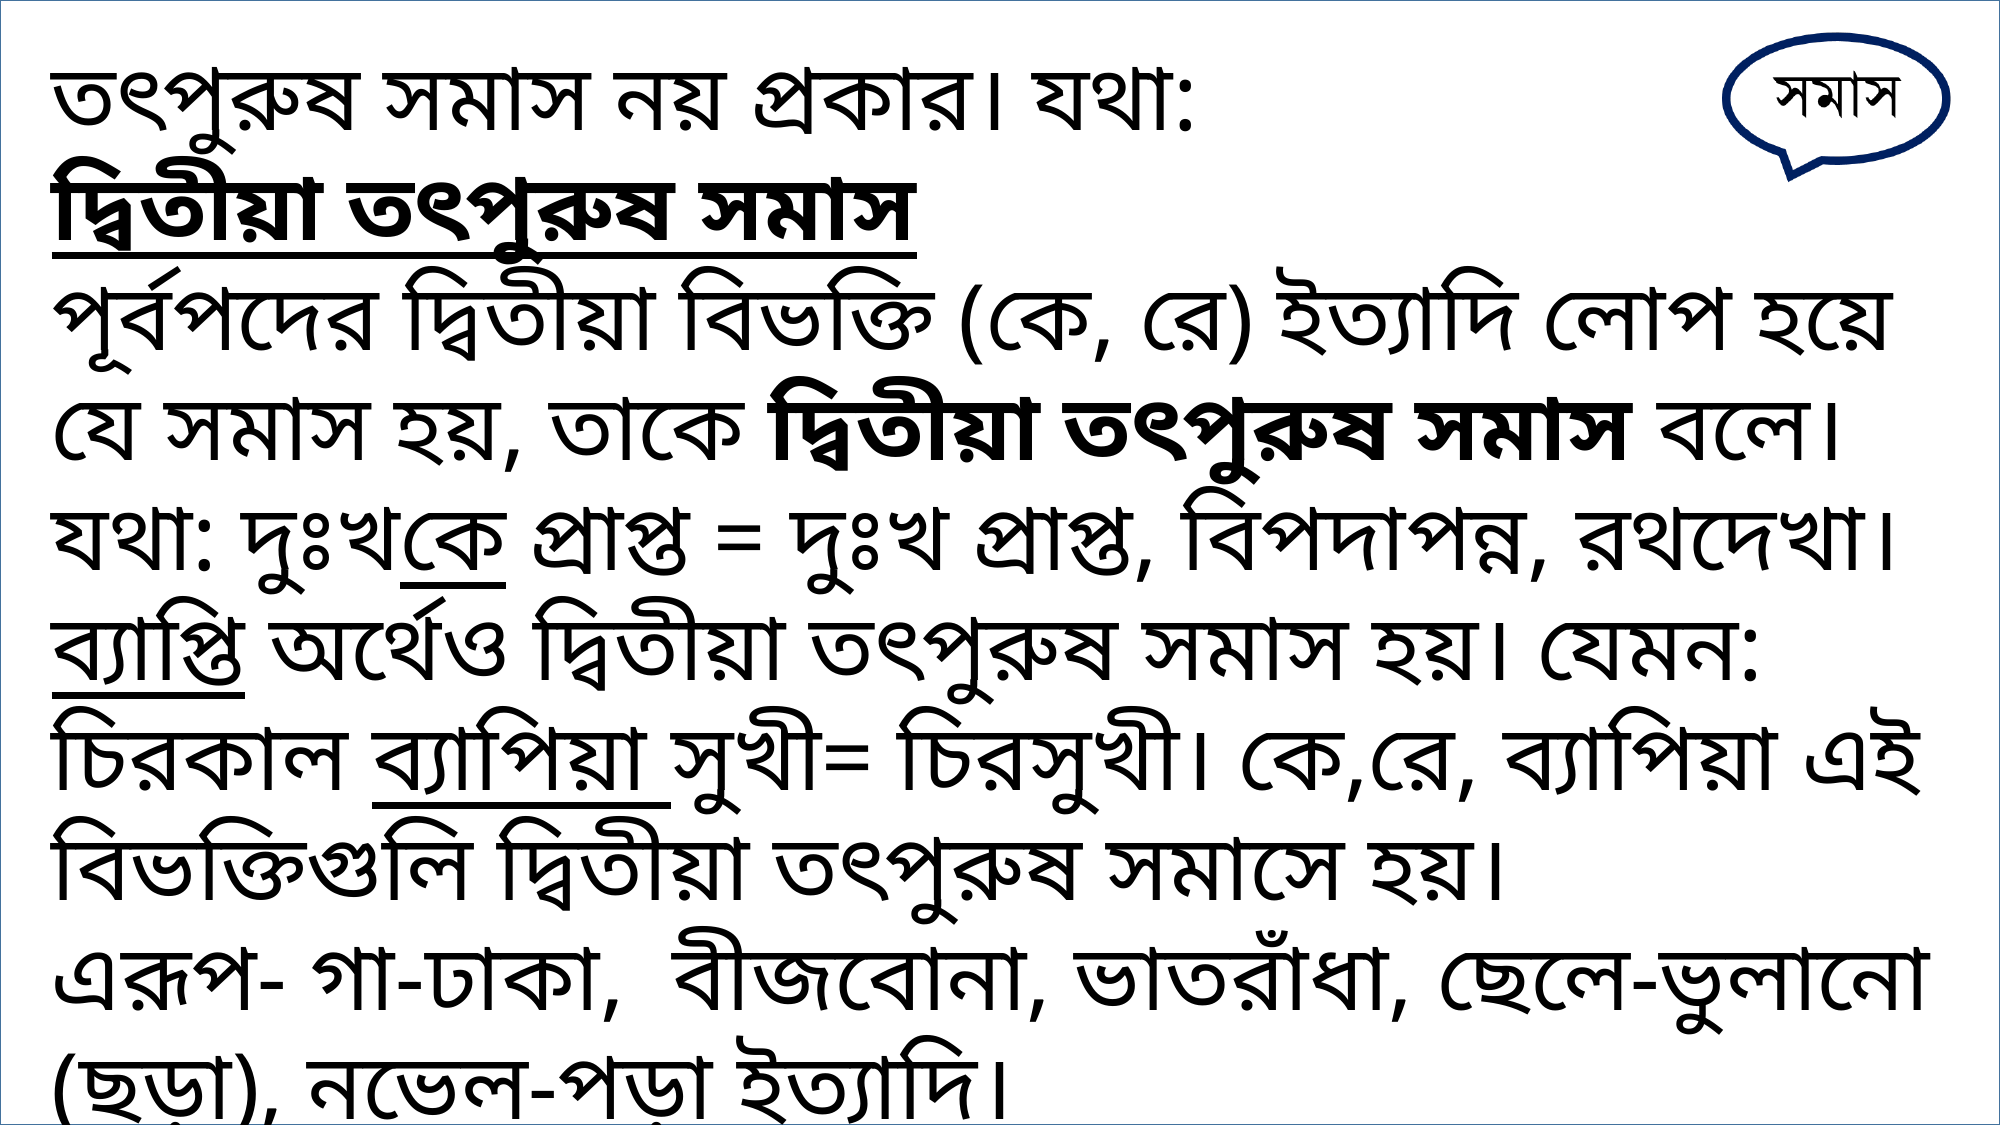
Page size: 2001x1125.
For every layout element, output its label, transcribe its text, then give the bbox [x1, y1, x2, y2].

text_box তৎপুরুষ সমাস নয় প্রকার। যথা: দ্বিতীয়া তৎপুরুষ সমাস পূর্বপদের দ্বিতীয়া বিভক্তি (কে, রে) ইত্যাদি লোপ হয়ে যে সমাস হয়, তাকে দ্বিতীয়া তৎপুরুষ সমাস বলে। যথা: দুঃখকে প্রাপ্ত = দুঃখ প্রাপ্ত, বিপদাপন্ন, রথদেখা। ব্যাপ্তি অর্থেও দ্বিতীয়া তৎপুরুষ সমাস হয়। যেমন: চিরকাল ব্যাপিয়া সুখী= চিরসুখী। কে,রে, ব্যাপিয়া এই বিভক্তিগুলি দ্বিতীয়া তৎপুরুষ সমাসে হয়। এরূপ- গা-ঢাকা, বীজবোনা, ভাতরাঁধা, ছেলে-ভুলানো (ছড়া), নভেল-পড়া ইত্যাদি। [36, 31, 1963, 1125]
text_box ◊ [0, 0, 2000, 1125]
picture [1721, 31, 1951, 186]
